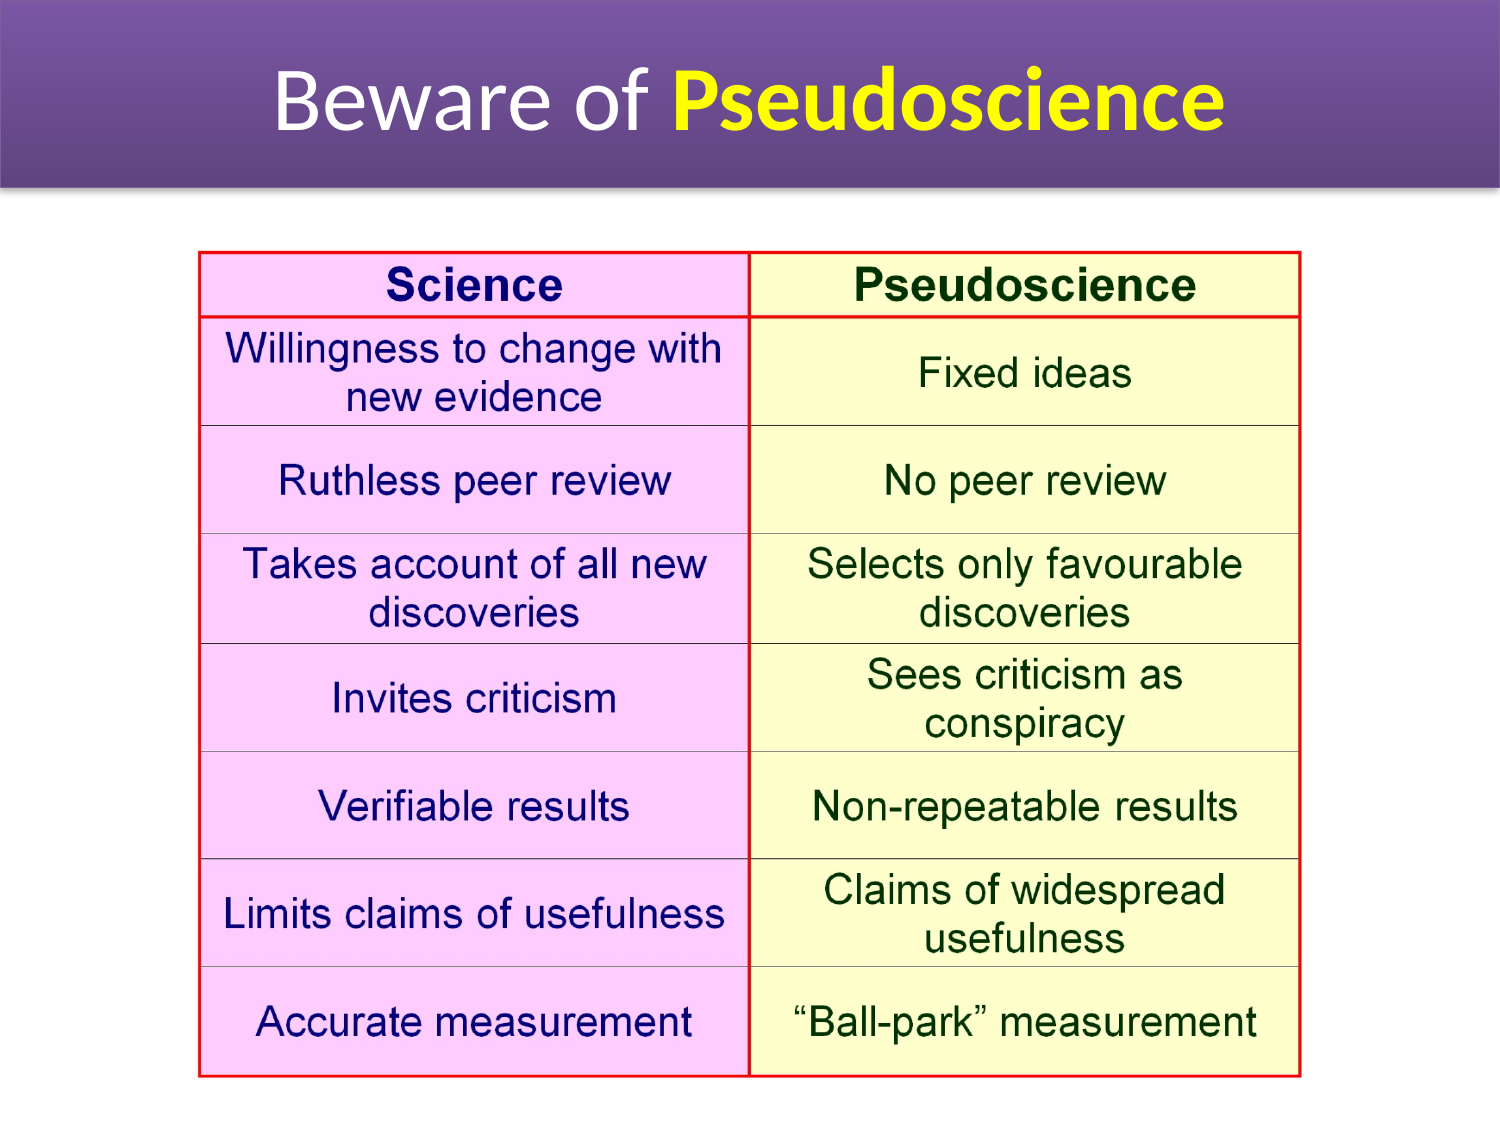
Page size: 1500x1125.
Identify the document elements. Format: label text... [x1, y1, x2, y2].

picture [180, 237, 1319, 1098]
title Beware of Pseudoscience [0, 0, 1500, 188]
